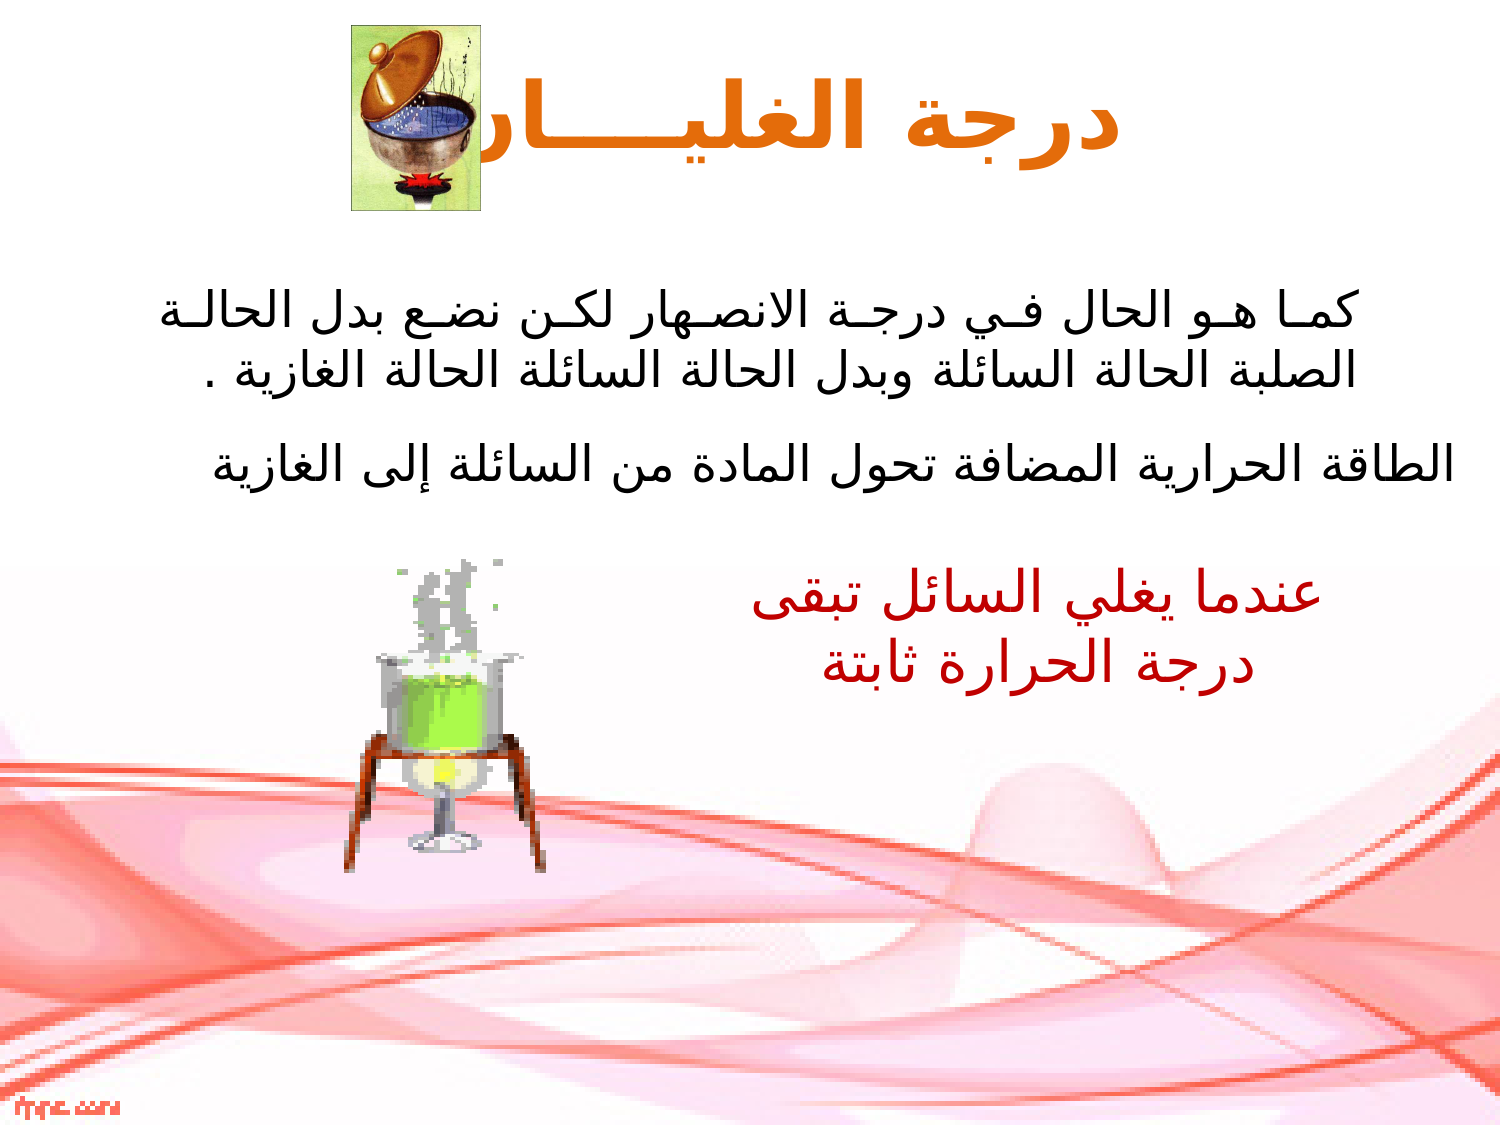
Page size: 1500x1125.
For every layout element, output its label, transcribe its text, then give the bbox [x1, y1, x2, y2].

text_box درجة الغليــــان [485, 49, 1139, 175]
text_box الطاقة الحرارية المضافة تحول المادة من السائلة إلى الغازية [197, 423, 1473, 499]
text_box عندما يغلي السائل تبقى درجة الحرارة ثابتة [735, 546, 1341, 702]
text_box كما هو الحال في درجة الانصهار لكن نضع بدل الحالة الصلبة الحالة السائلة وبدل الحالة السائلة الحالة الغازية . [143, 269, 1375, 405]
picture [0, 0, 1500, 1125]
